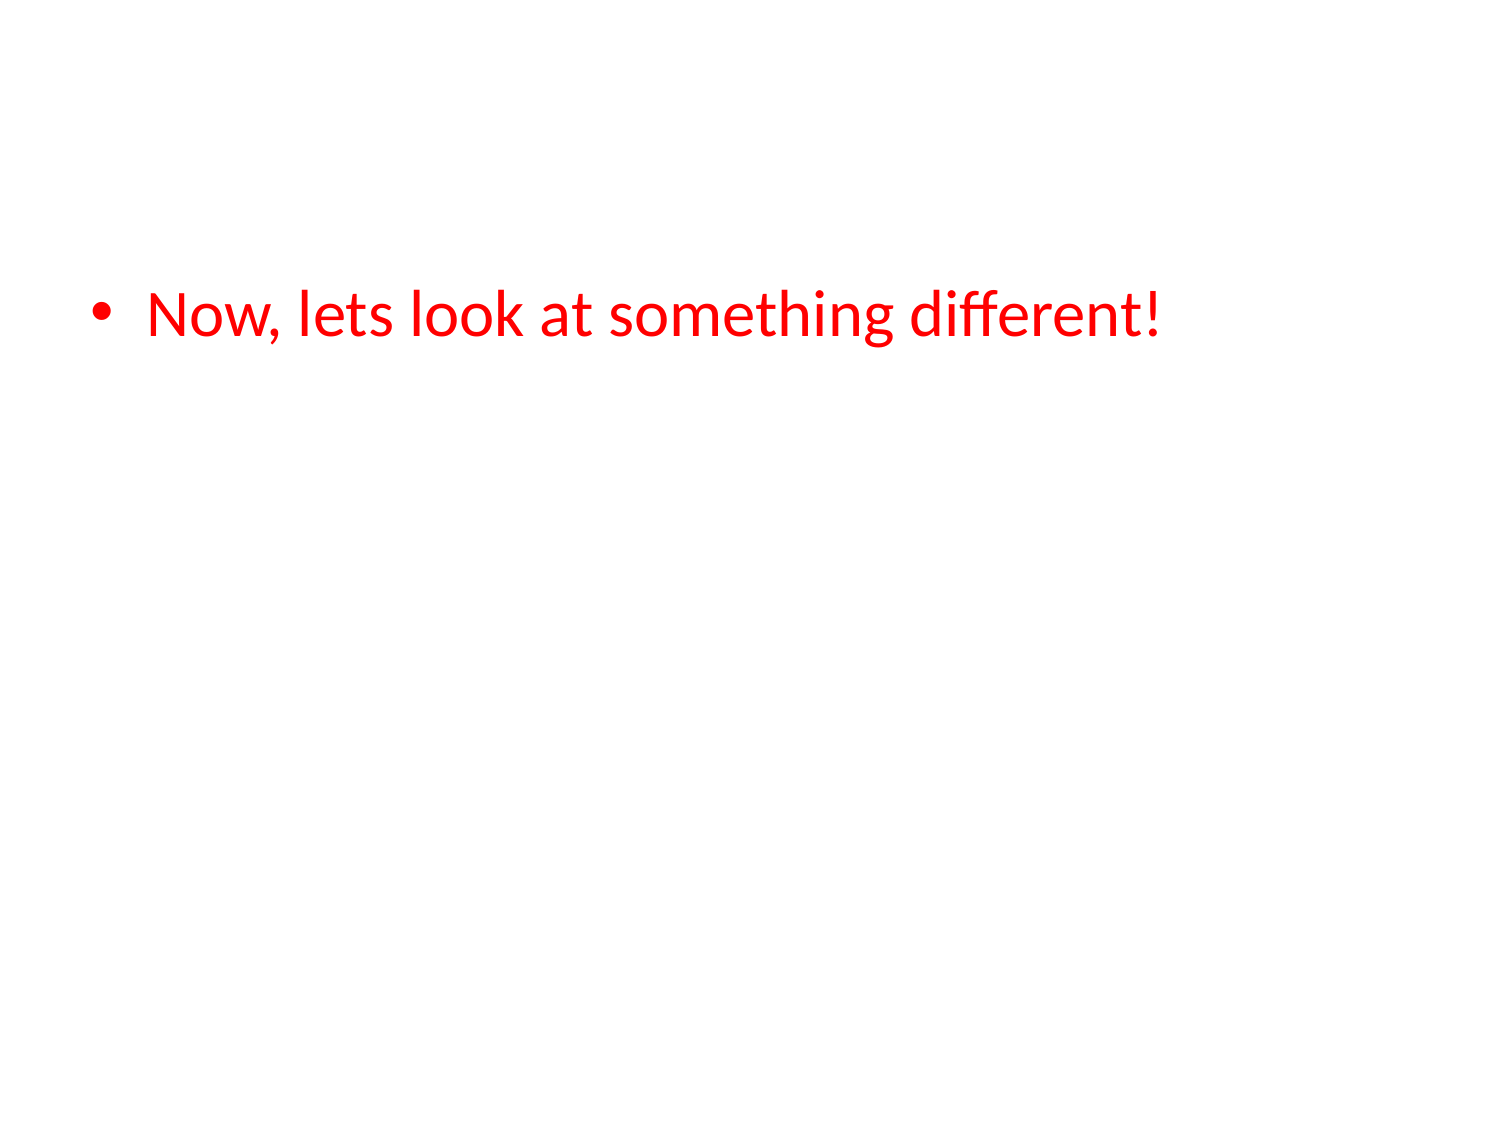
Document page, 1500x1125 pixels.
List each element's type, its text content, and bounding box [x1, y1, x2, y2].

list Now, lets look at something different! [75, 262, 1425, 1005]
